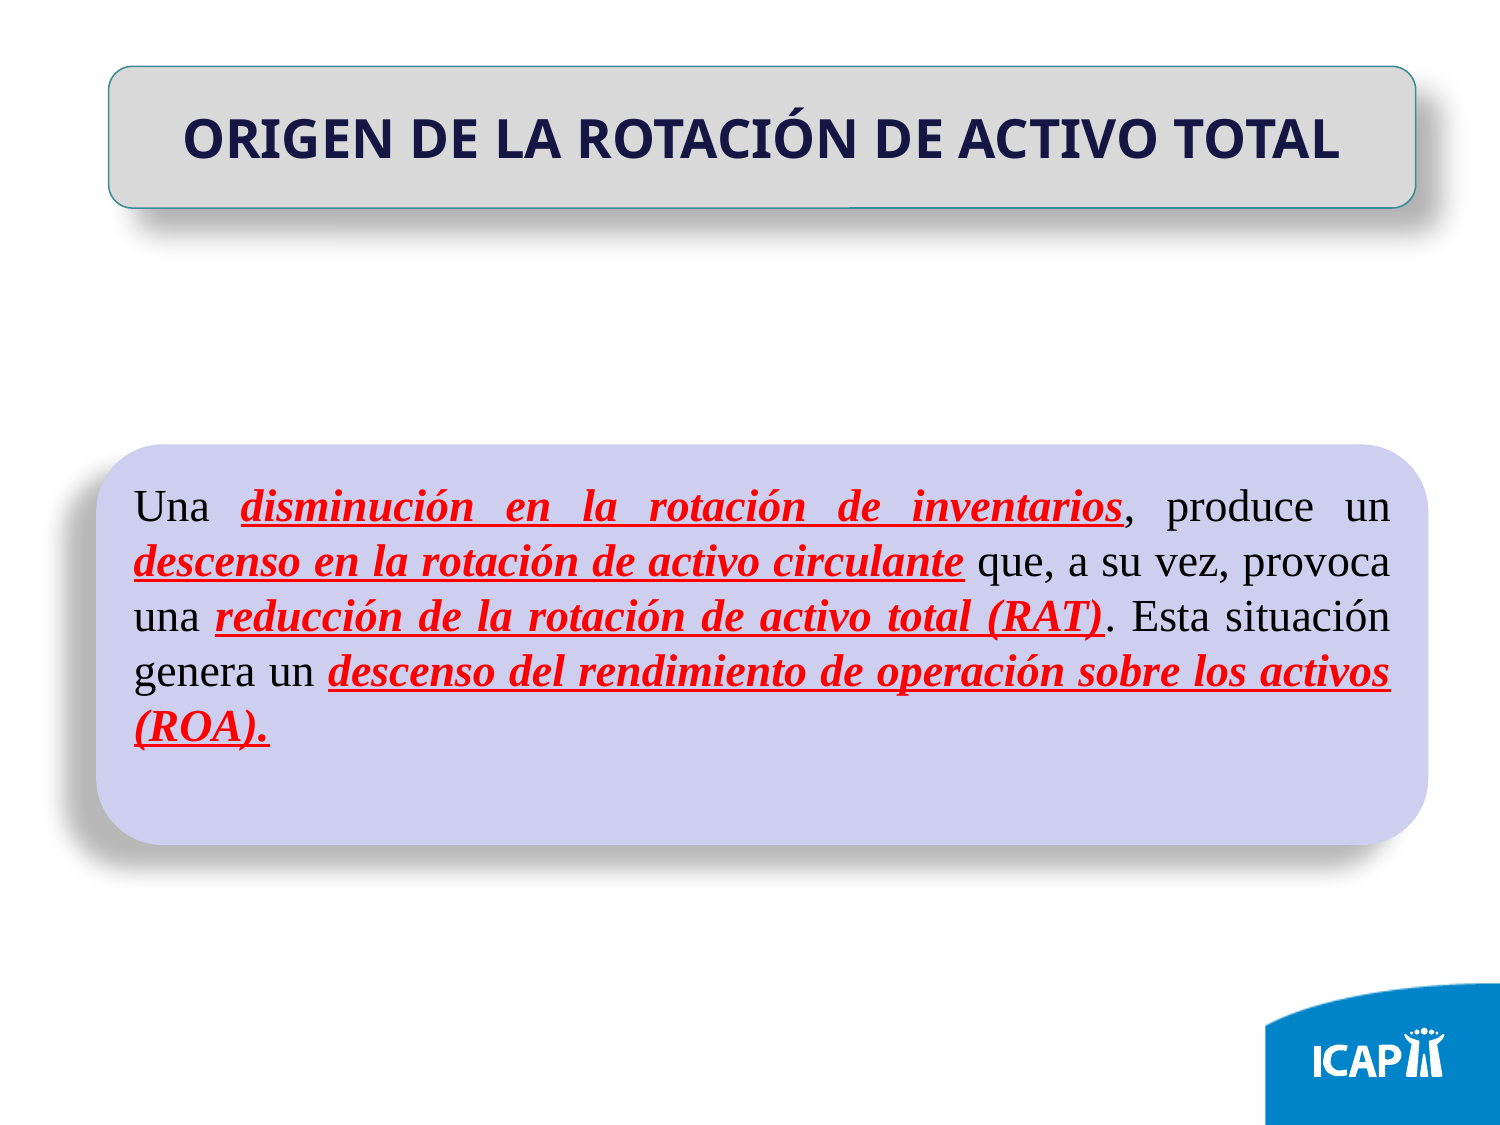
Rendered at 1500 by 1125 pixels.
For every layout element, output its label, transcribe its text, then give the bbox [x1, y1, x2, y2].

text_box ORIGEN DE LA ROTACIÓN DE ACTIVO TOTAL [107, 65, 1417, 209]
text_box Una disminución en la rotación de inventarios, produce un descenso en la rotación de activo circulante que, a su vez, provoca una reducción de la rotación de activo total (RAT). Esta situación genera un descenso del rendimiento de operación sobre los activos (ROA). [96, 444, 1429, 846]
